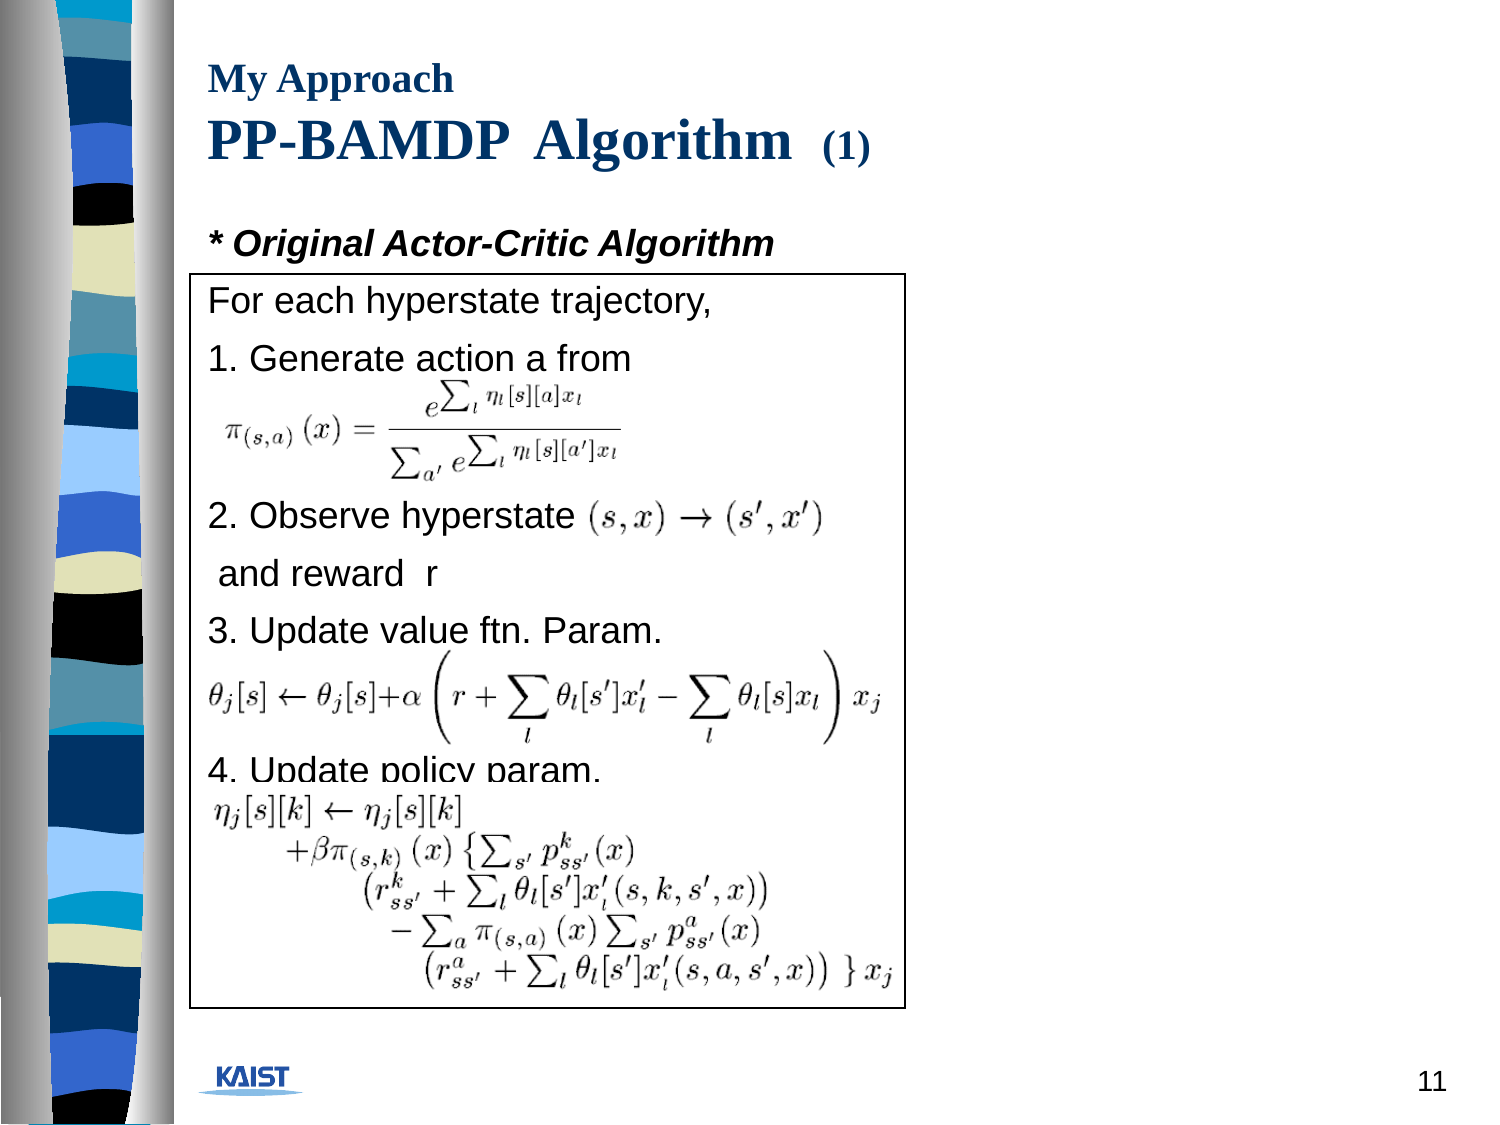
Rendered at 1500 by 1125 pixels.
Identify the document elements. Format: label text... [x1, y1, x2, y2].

picture [203, 640, 885, 752]
picture [205, 782, 899, 998]
list * Original Actor-Critic Algorithm For each hyperstate trajectory, 1. Generate action a from 2. Observe hyperstate and reward r 3. Update value ftn. Param. 4. Update policy param. [192, 210, 1091, 1032]
title My Approach PP-BAMDP Algorithm (1) [192, 46, 1468, 177]
picture [197, 1066, 304, 1096]
slide_number 11 [1149, 1054, 1463, 1101]
picture [583, 492, 828, 543]
picture [212, 375, 624, 488]
